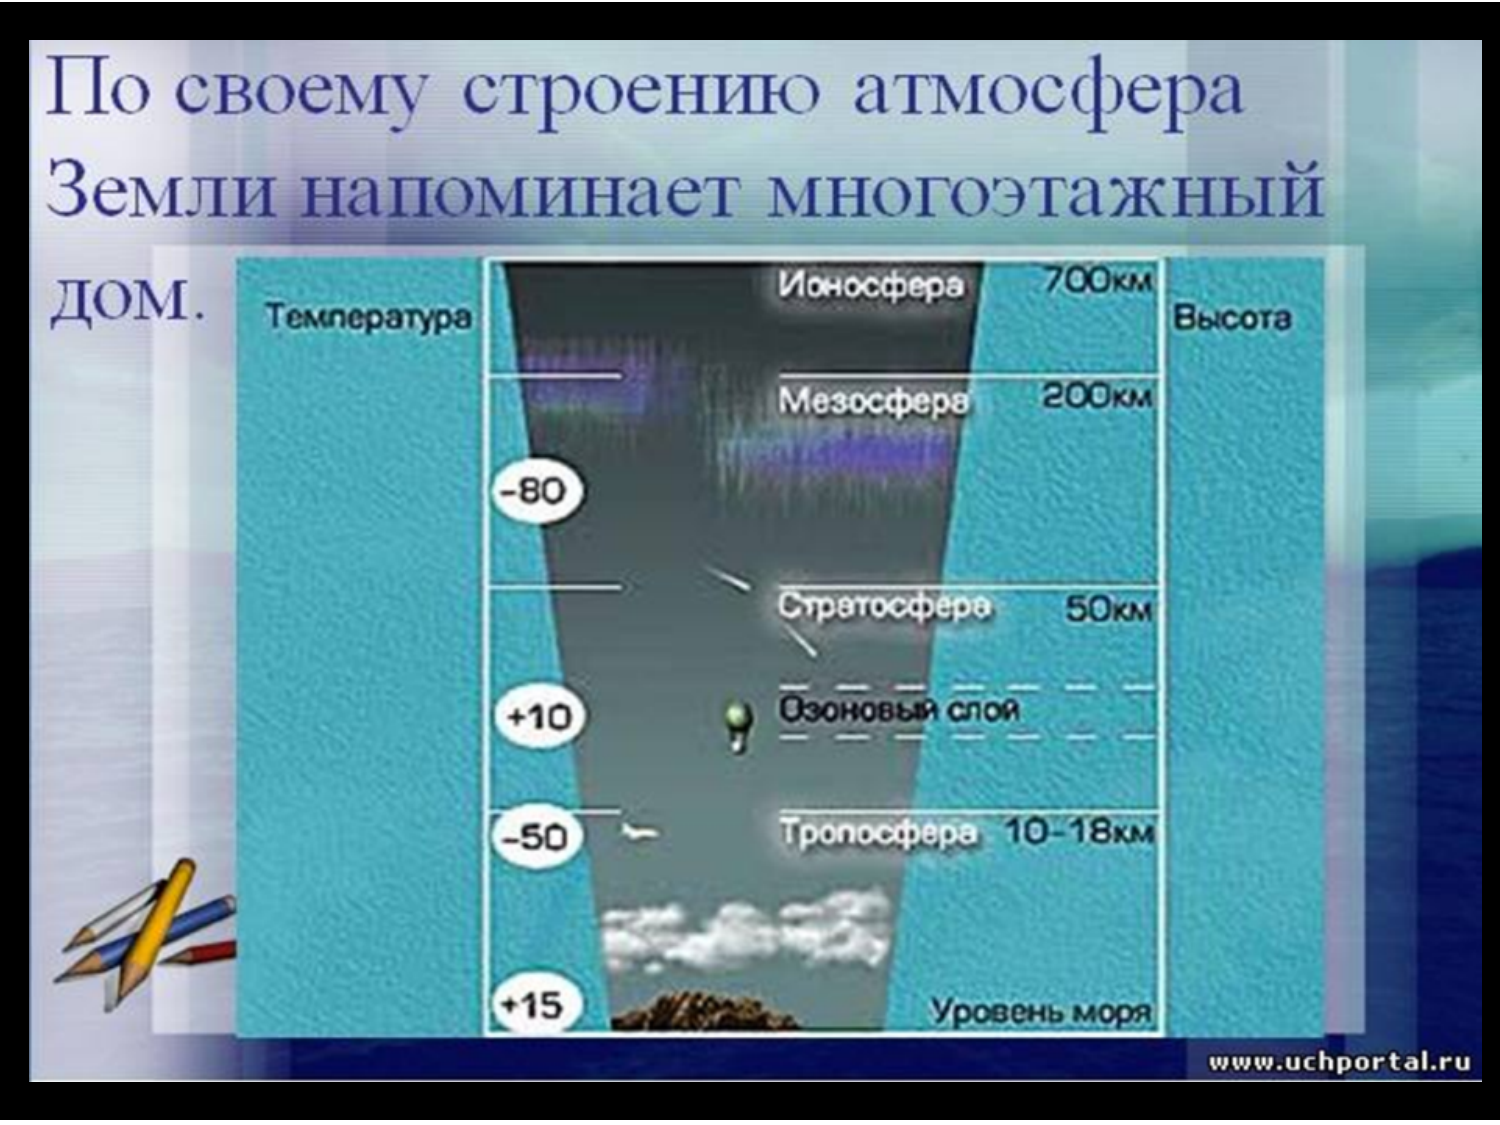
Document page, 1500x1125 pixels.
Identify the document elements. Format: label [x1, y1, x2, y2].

list [29, 39, 1483, 1083]
